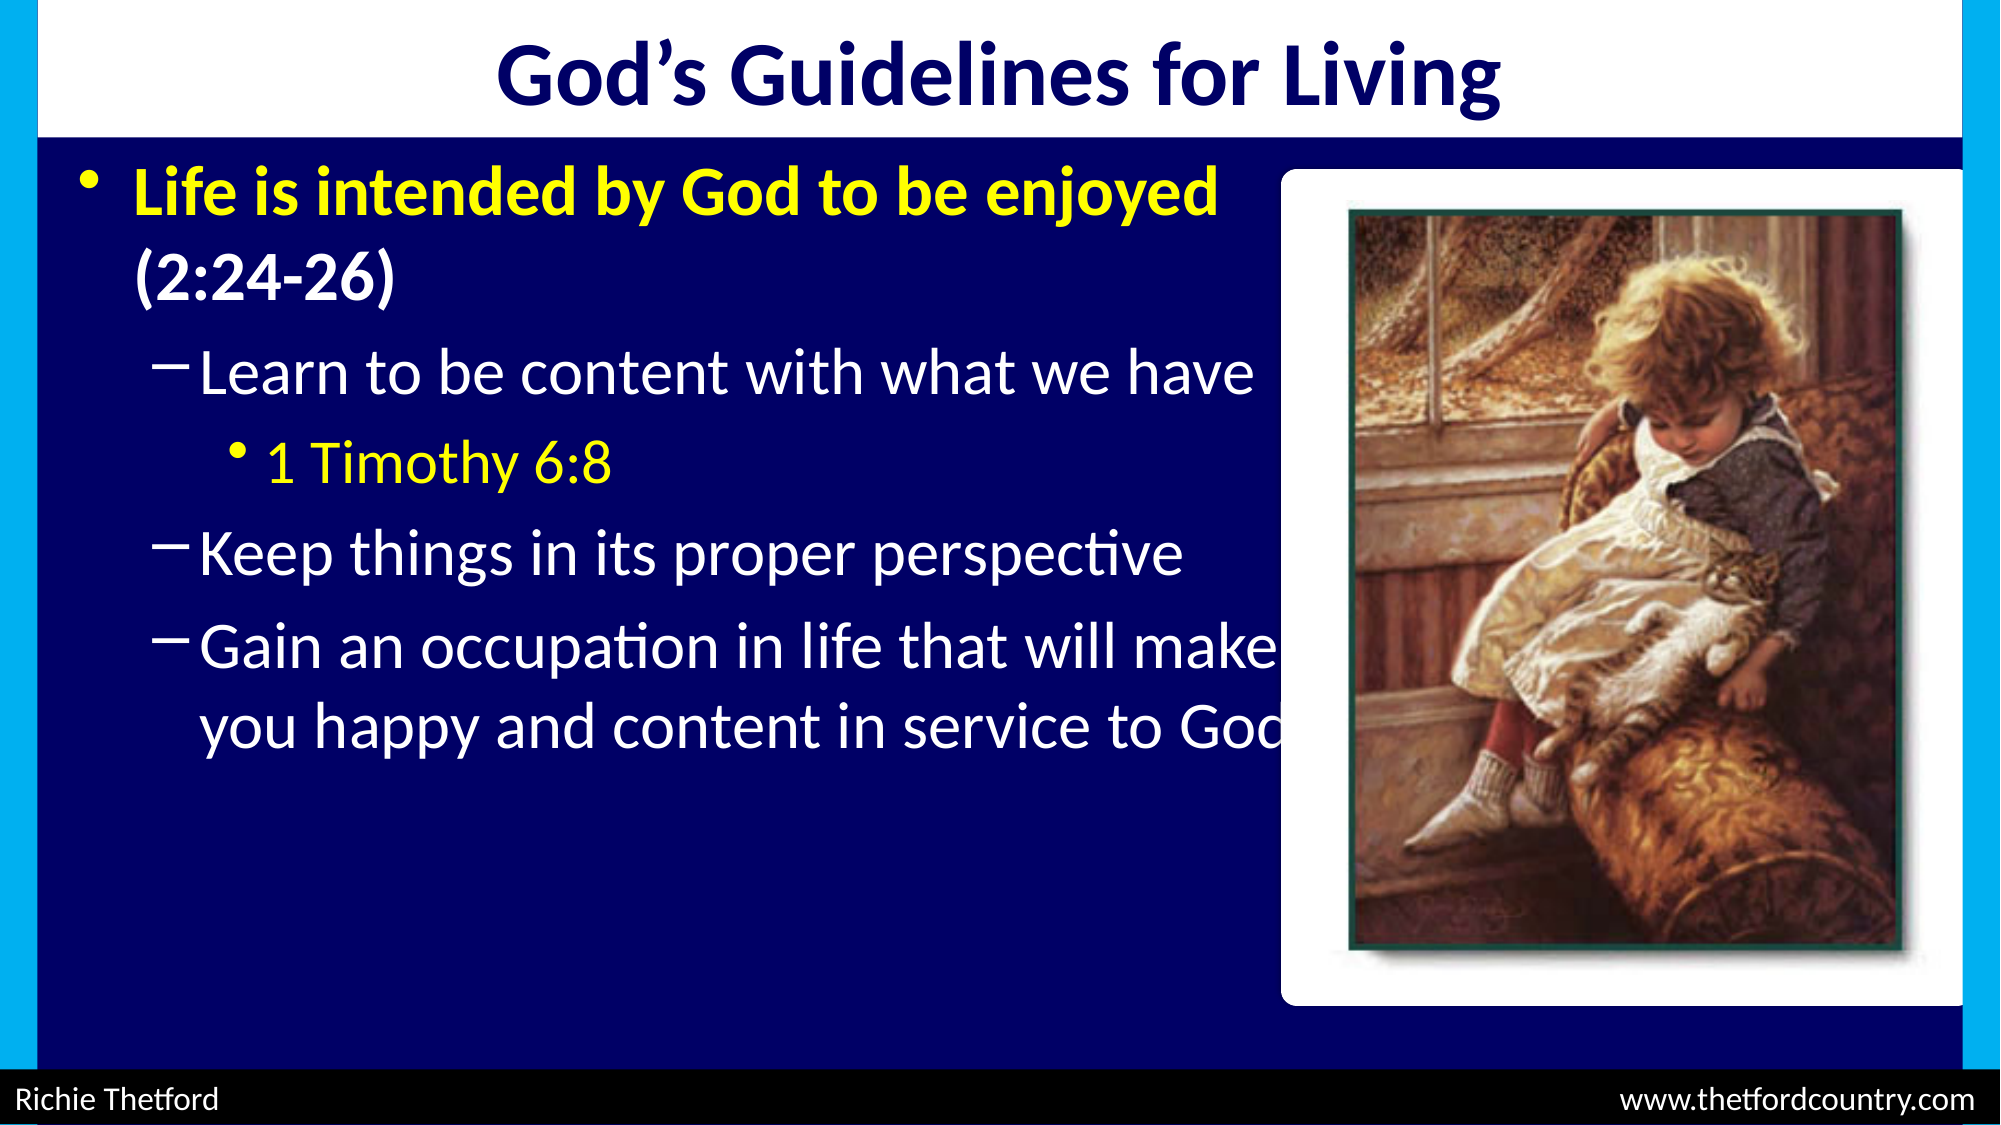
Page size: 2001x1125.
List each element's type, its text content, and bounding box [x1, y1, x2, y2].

list Life is intended by God to be enjoyed (2:24-26) Learn to be content with what we have 1 Timothy 6:8 Keep things in its proper perspective Gain an occupation in life that will make you happy and content in service to God [62, 137, 1351, 1069]
text_box [1962, 0, 2000, 1069]
title God’s Guidelines for Living [249, 12, 1751, 126]
text_box Richie Thetford www.thetfordcountry.com [0, 1069, 2000, 1125]
picture [1312, 199, 1942, 976]
text_box [38, 0, 1962, 138]
text_box [0, 0, 38, 1069]
